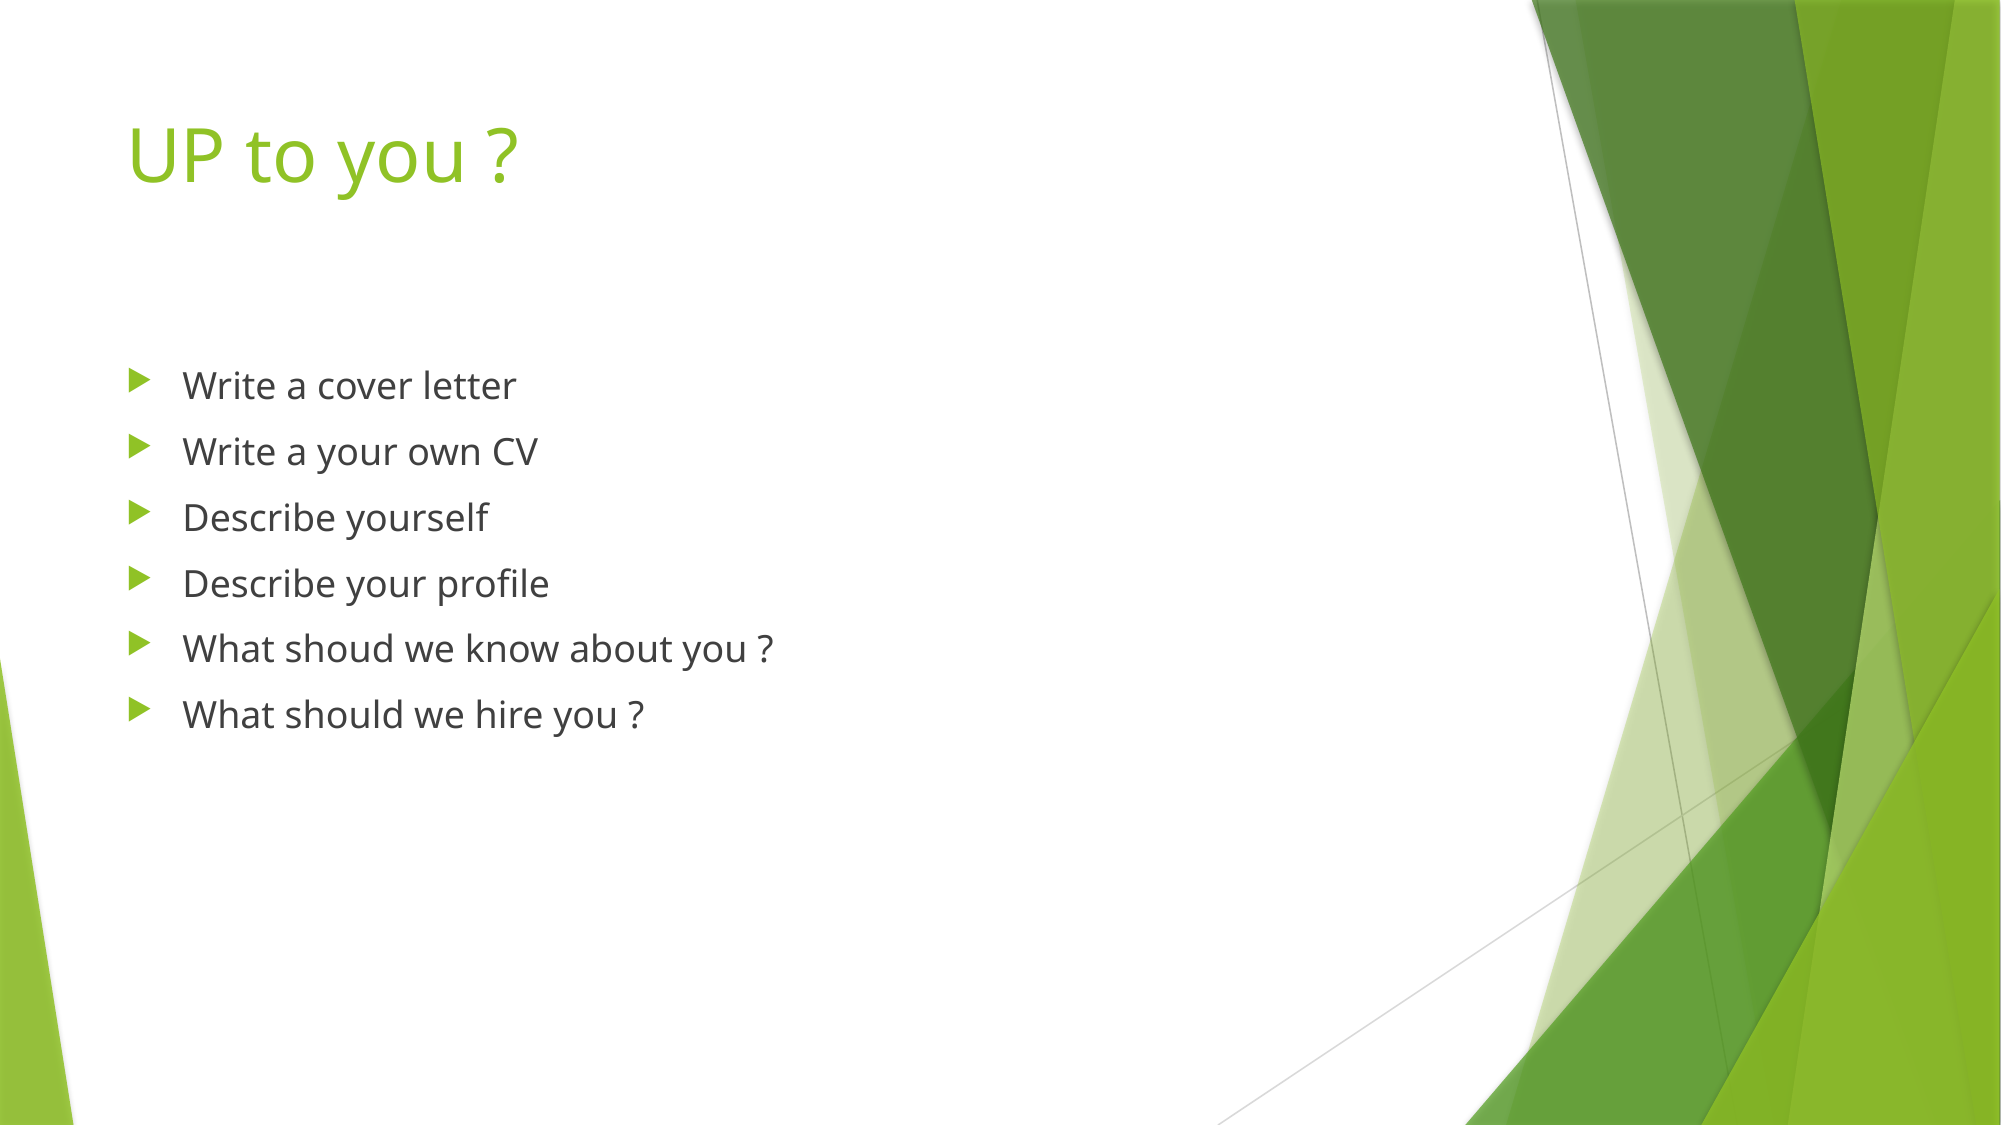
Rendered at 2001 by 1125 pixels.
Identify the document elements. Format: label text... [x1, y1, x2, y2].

list Write a cover letter Write a your own CV Describe yourself Describe your profile What shoud we know about you ? What should we hire you ? [111, 354, 1522, 992]
title UP to you ? [111, 99, 1522, 317]
